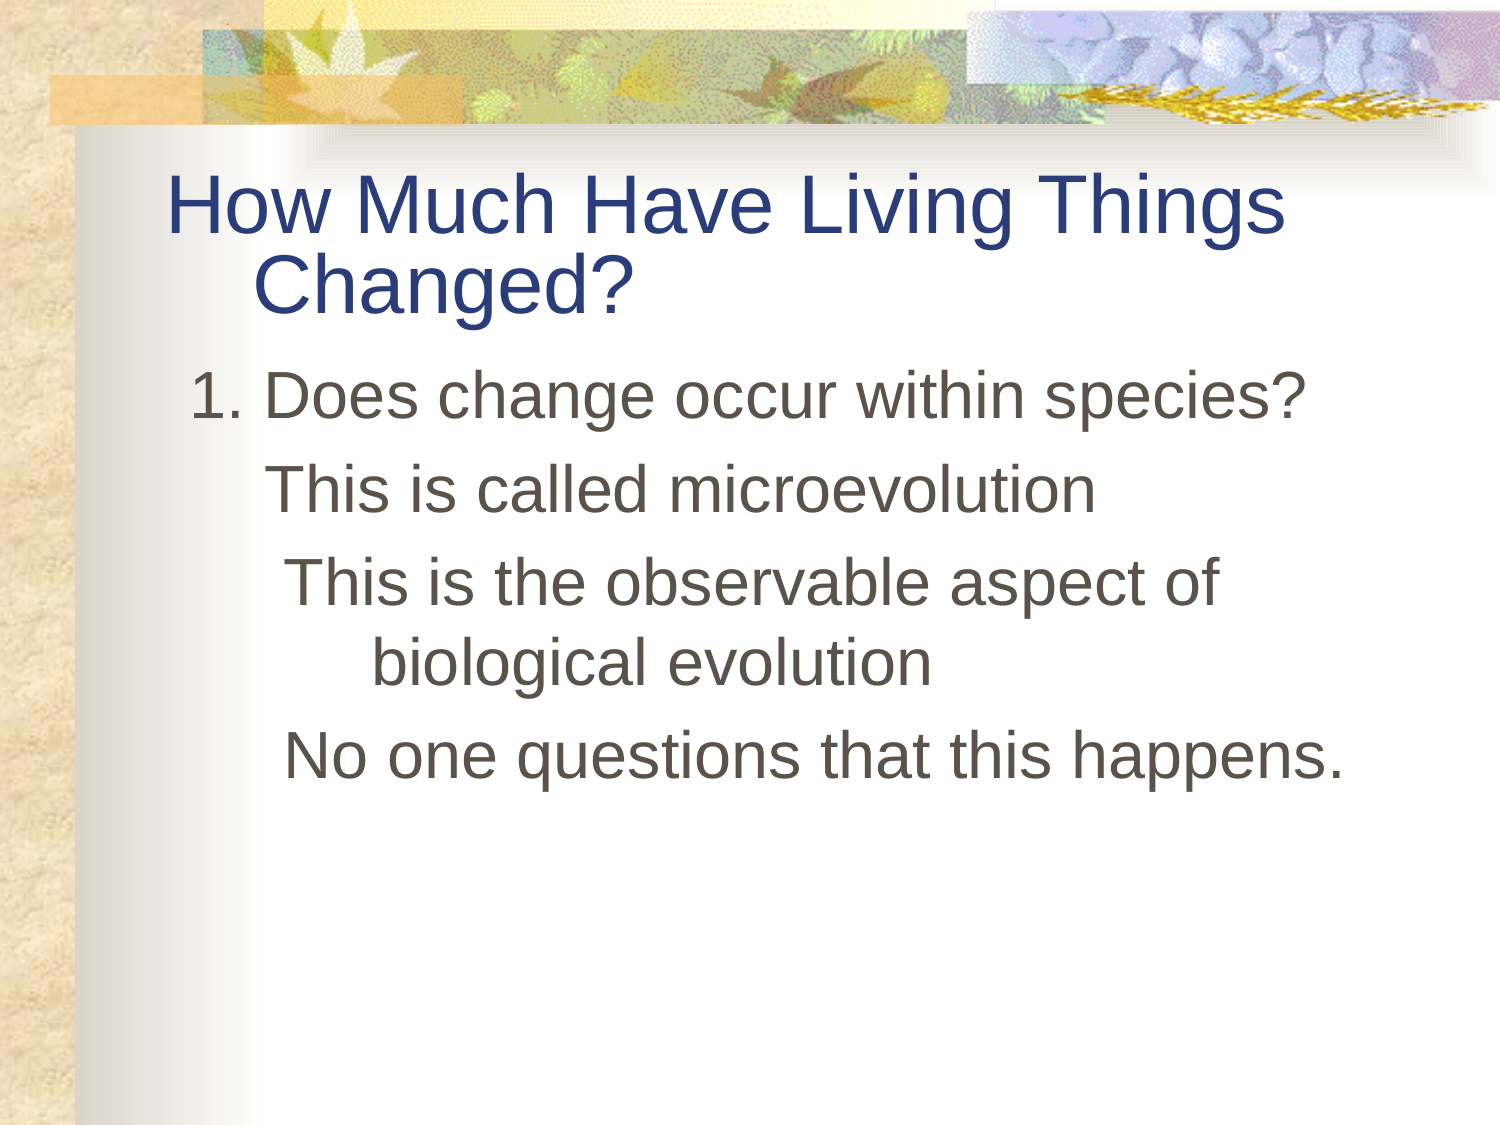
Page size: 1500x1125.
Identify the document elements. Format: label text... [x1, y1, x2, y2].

title How Much Have Living Things Changed? [149, 124, 1500, 338]
picture [0, 0, 1500, 1125]
list 1. Does change occur within species? This is called microevolution This is the observable aspect of biological evolution No one questions that this happens. [174, 344, 1451, 1088]
